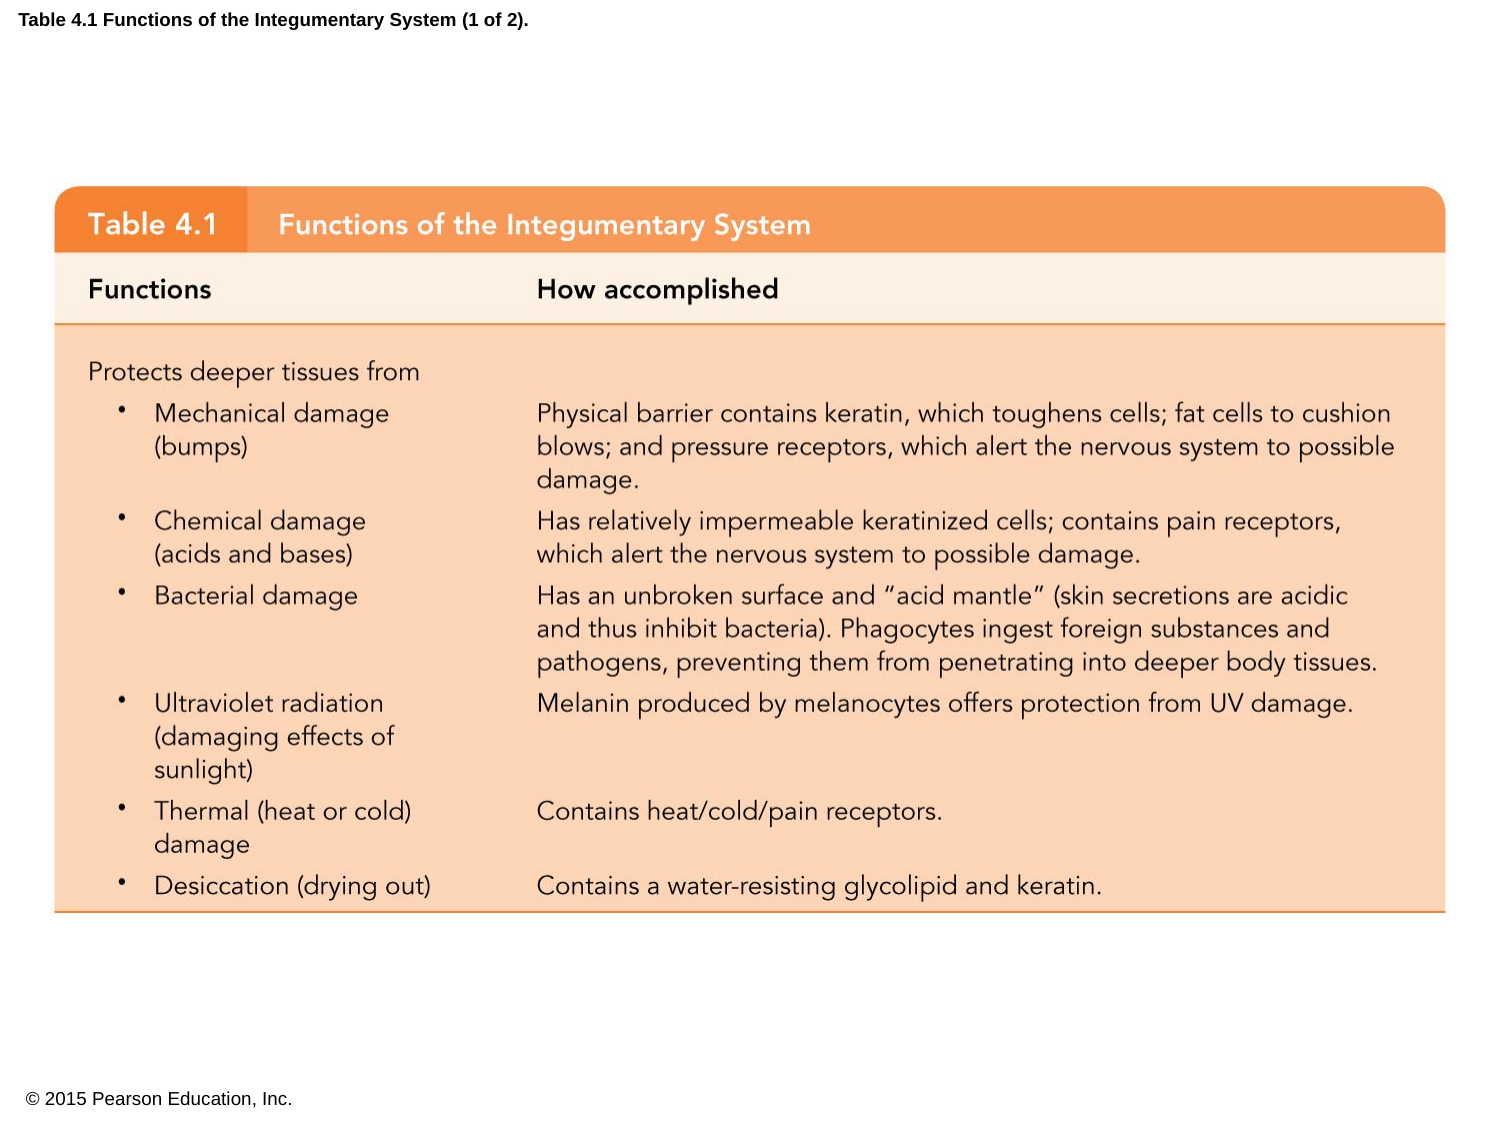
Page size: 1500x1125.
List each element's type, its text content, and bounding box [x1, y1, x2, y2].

picture [48, 180, 1452, 917]
title Table 4.1 Functions of the Integumentary System (1 of 2). [3, 0, 930, 50]
